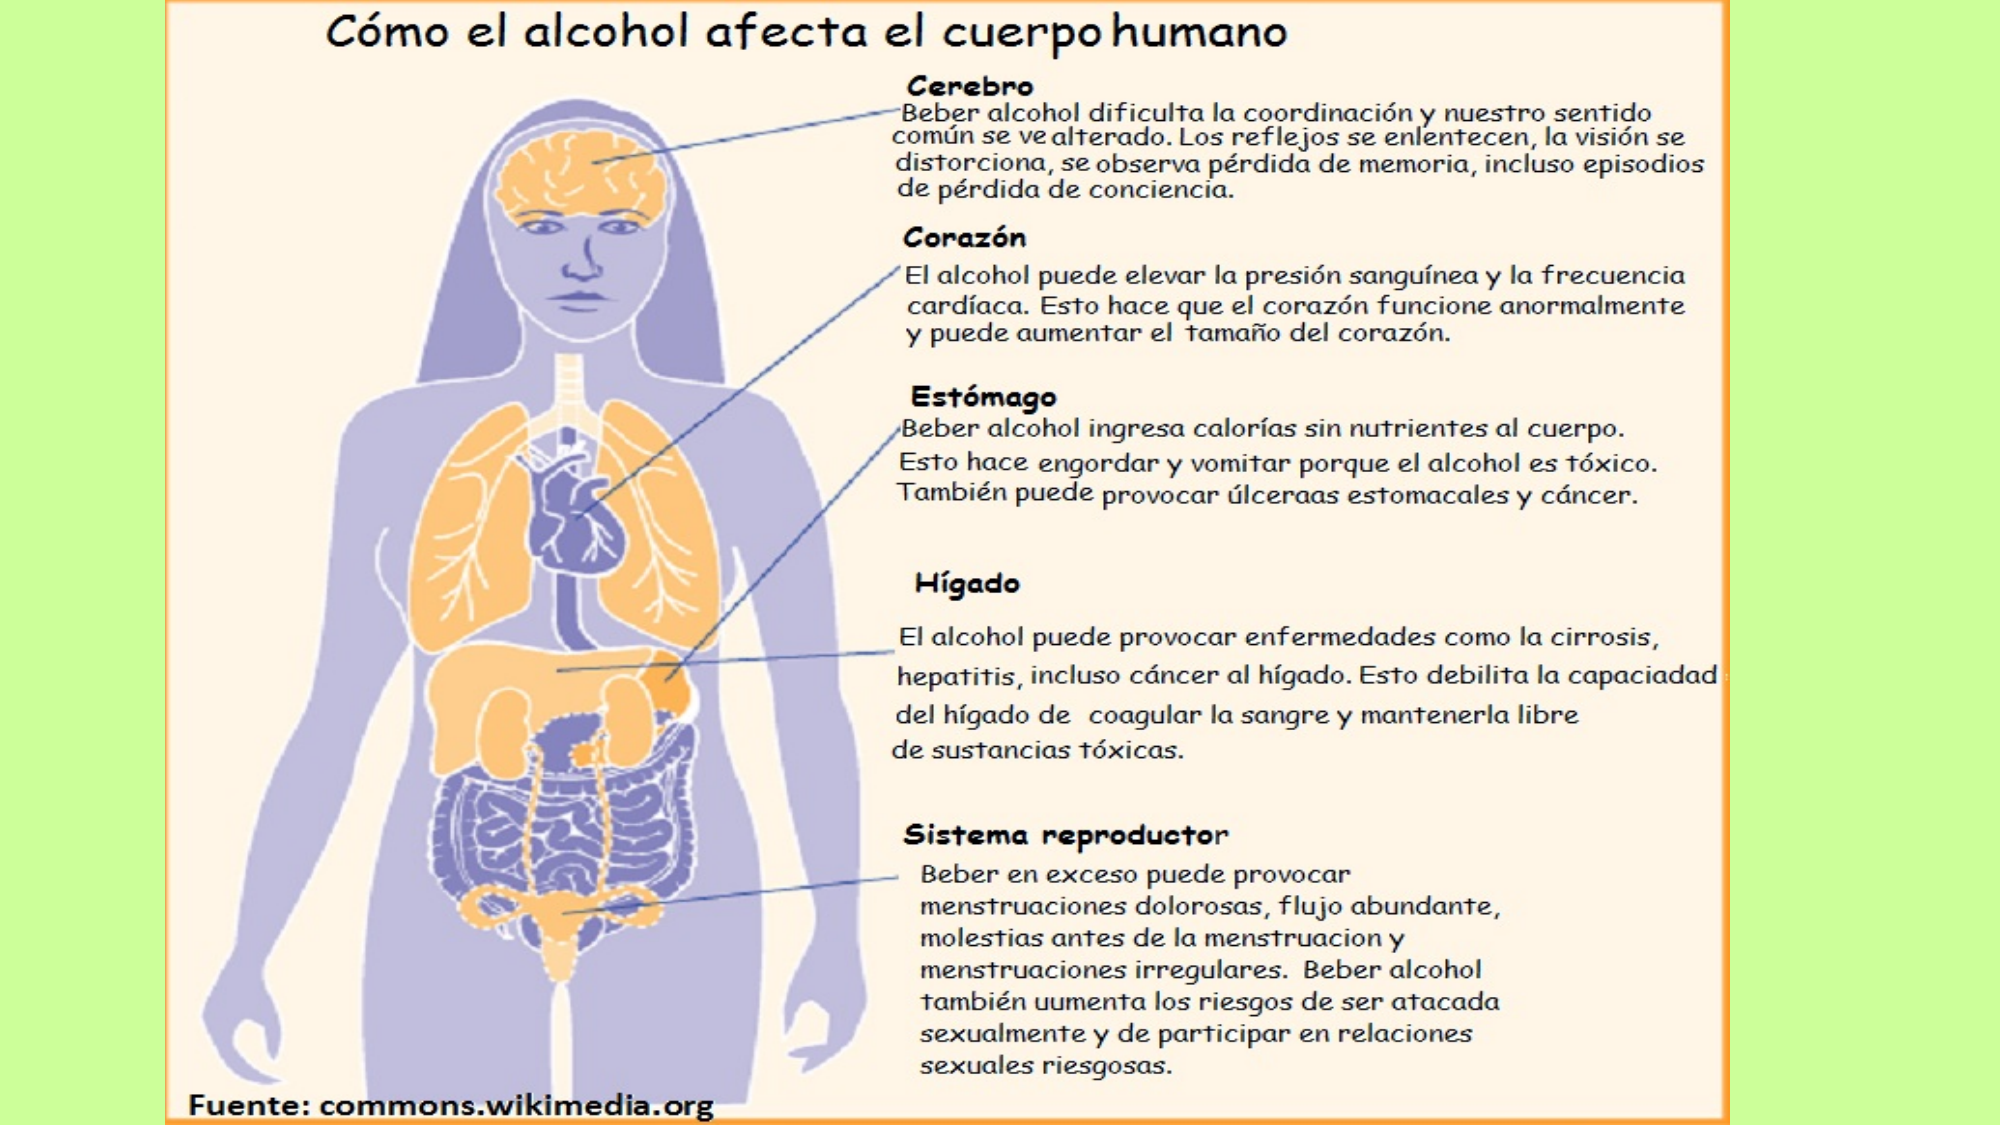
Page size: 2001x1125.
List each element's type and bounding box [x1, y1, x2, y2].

picture [164, 0, 1730, 1125]
